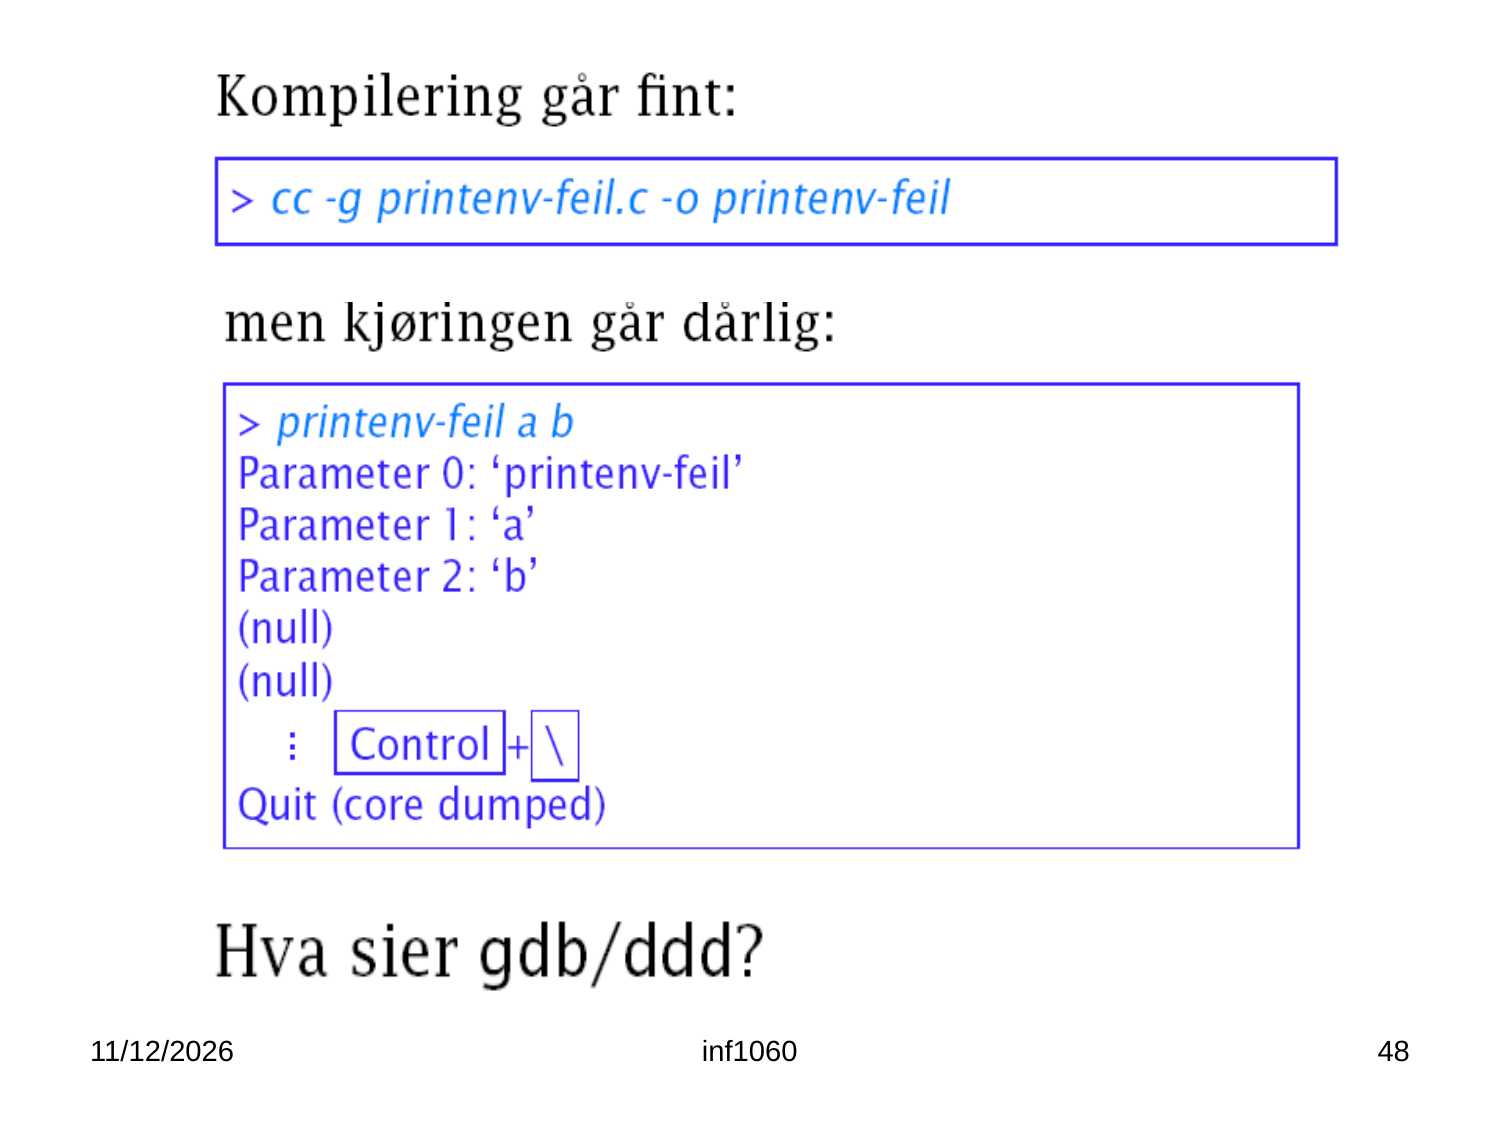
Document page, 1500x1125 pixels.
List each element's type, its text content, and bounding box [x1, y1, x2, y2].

picture [194, 66, 1353, 268]
picture [206, 302, 1317, 870]
footer inf1060 [512, 1024, 988, 1103]
slide_number 48 [1074, 1024, 1426, 1103]
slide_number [74, 1024, 426, 1103]
picture [206, 904, 786, 1000]
